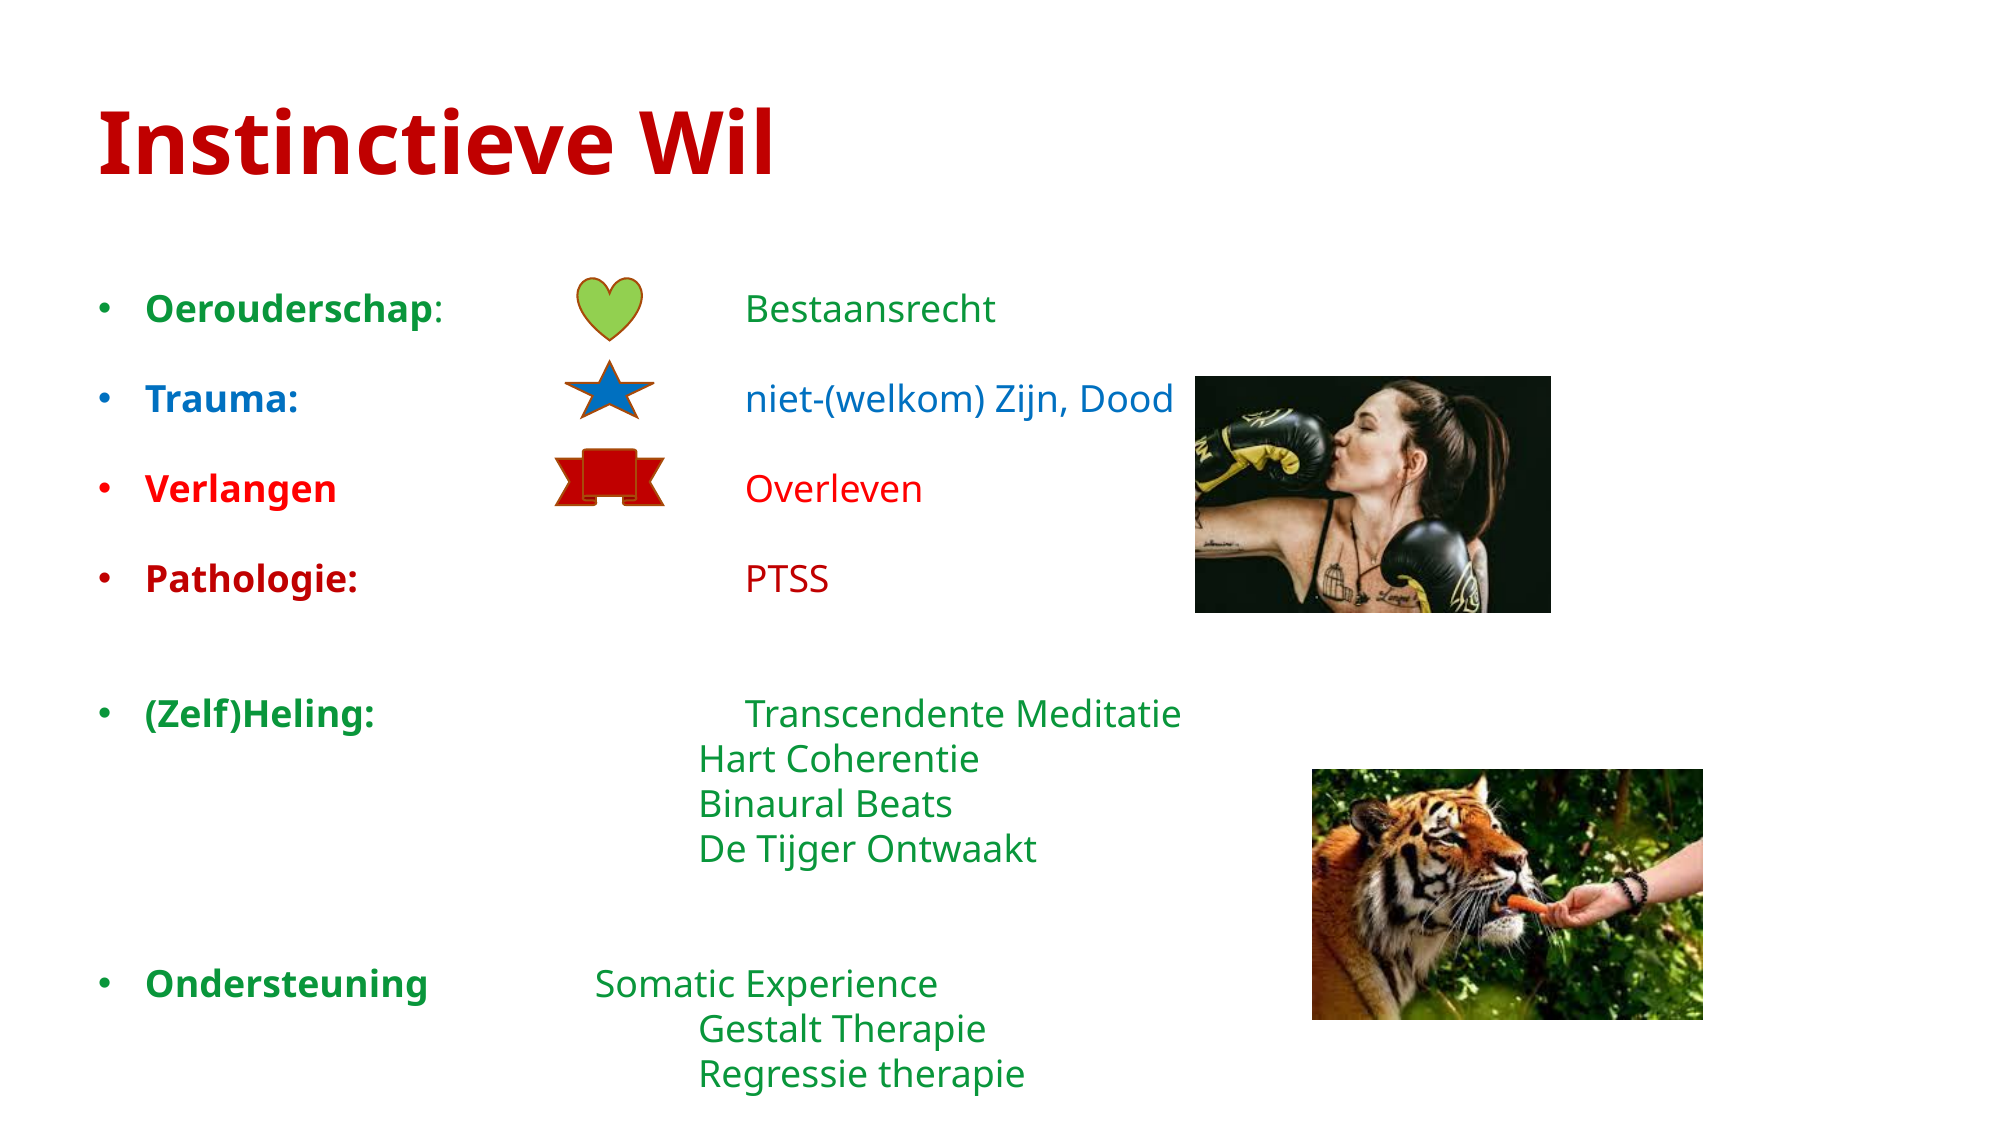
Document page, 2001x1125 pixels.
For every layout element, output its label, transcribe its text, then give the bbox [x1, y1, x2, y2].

text_box [576, 277, 643, 342]
picture [1195, 376, 1551, 613]
text_box Instinctieve Wil [83, 79, 1784, 344]
text_box [554, 448, 665, 507]
text_box [564, 359, 655, 420]
text_box Oerouderschap: Bestaansrecht Trauma: niet-(welkom) Zijn, Dood Verlangen Overleven Pathologie: PTSS (Zelf)Heling: Transcendente Meditatie Hart Coherentie Binaural Beats De Tijger Ontwaakt Ondersteuning Somatic Experience Gestalt Therapie Regressie therapie [83, 277, 1703, 1125]
picture [1312, 769, 1703, 1020]
